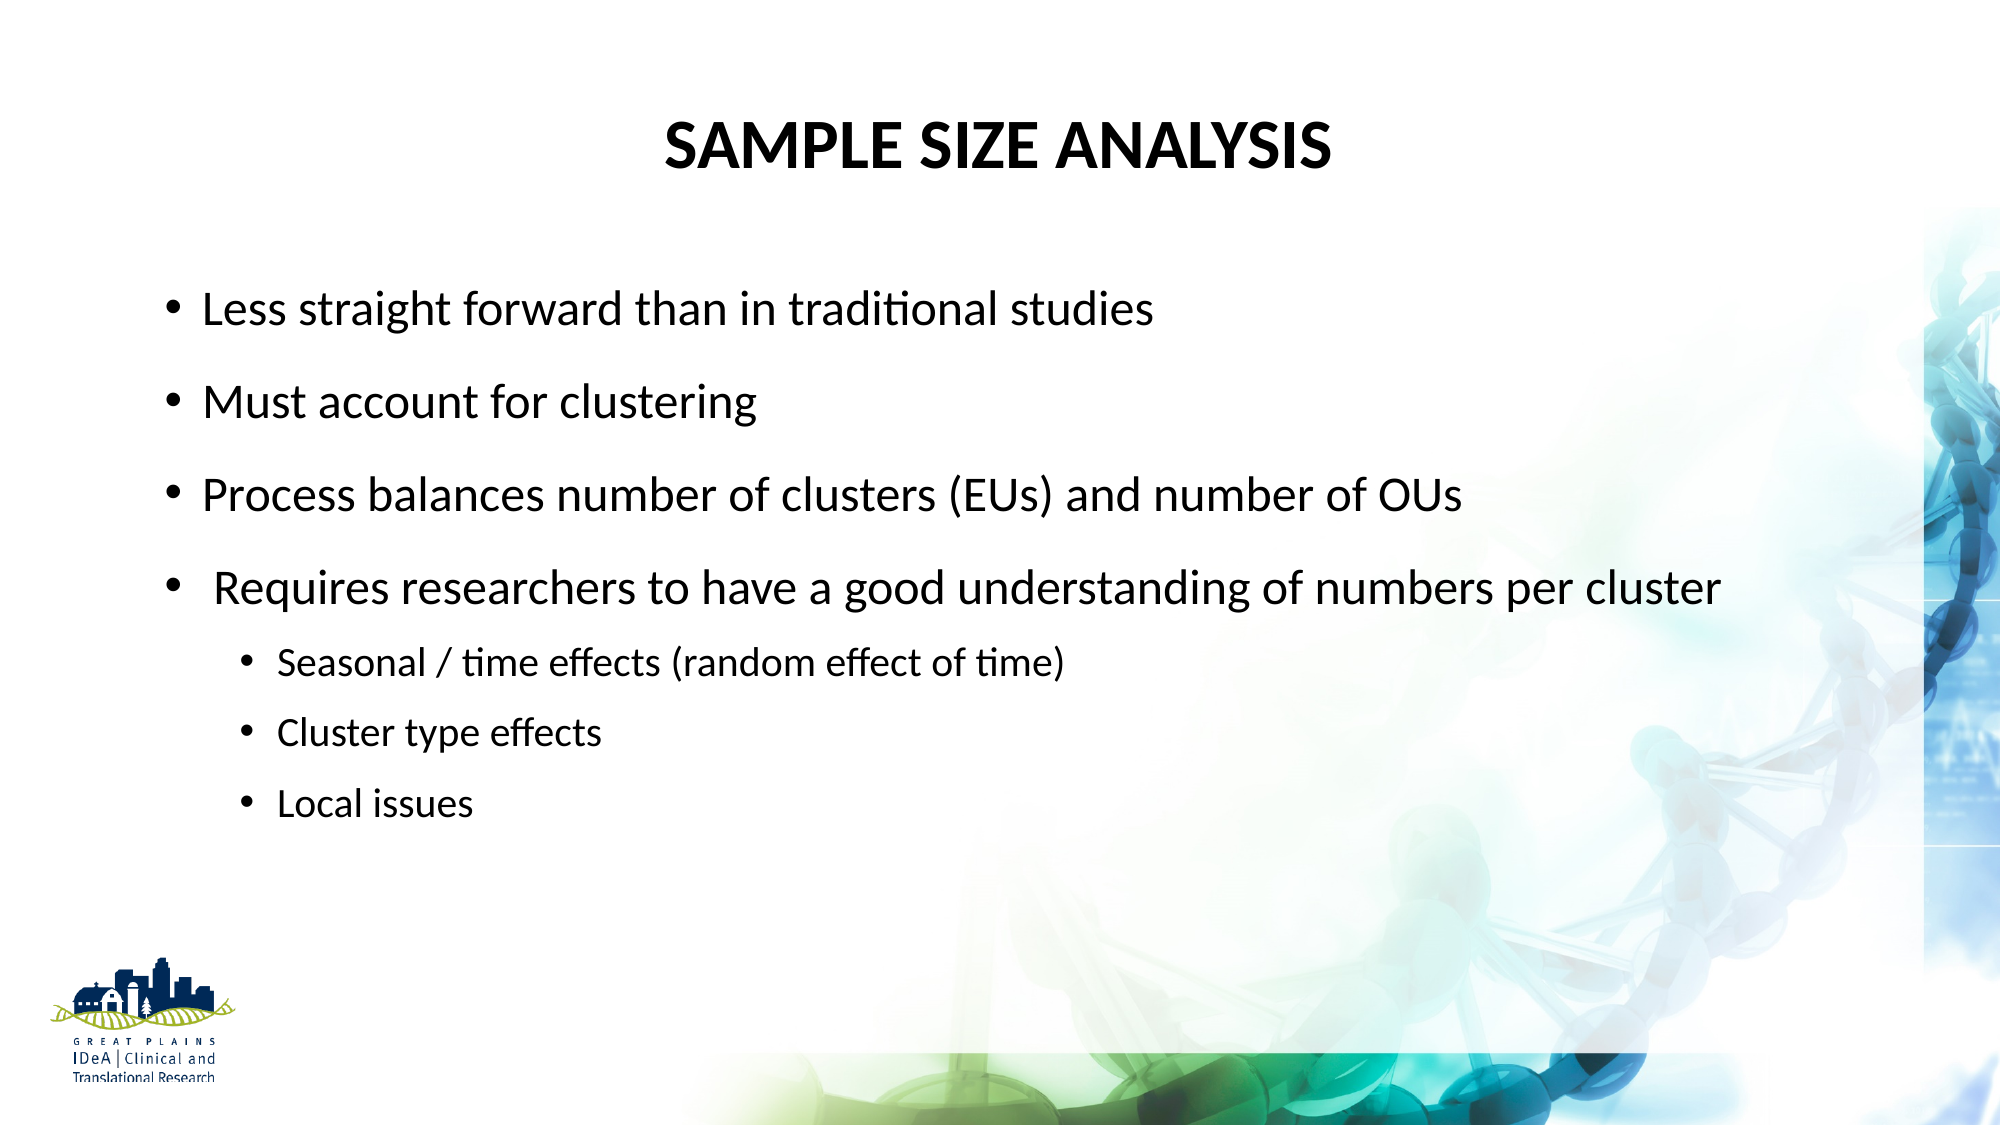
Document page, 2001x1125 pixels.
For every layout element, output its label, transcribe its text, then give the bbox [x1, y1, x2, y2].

list Less straight forward than in traditional studies Must account for clustering Process balances number of clusters (EUs) and number of OUs Requires researchers to have a good understanding of numbers per cluster Seasonal / time effects (random effect of time) Cluster type effects Local issues [149, 256, 1849, 950]
picture [0, 1, 2000, 1125]
title Sample size analysis [149, 99, 1849, 256]
